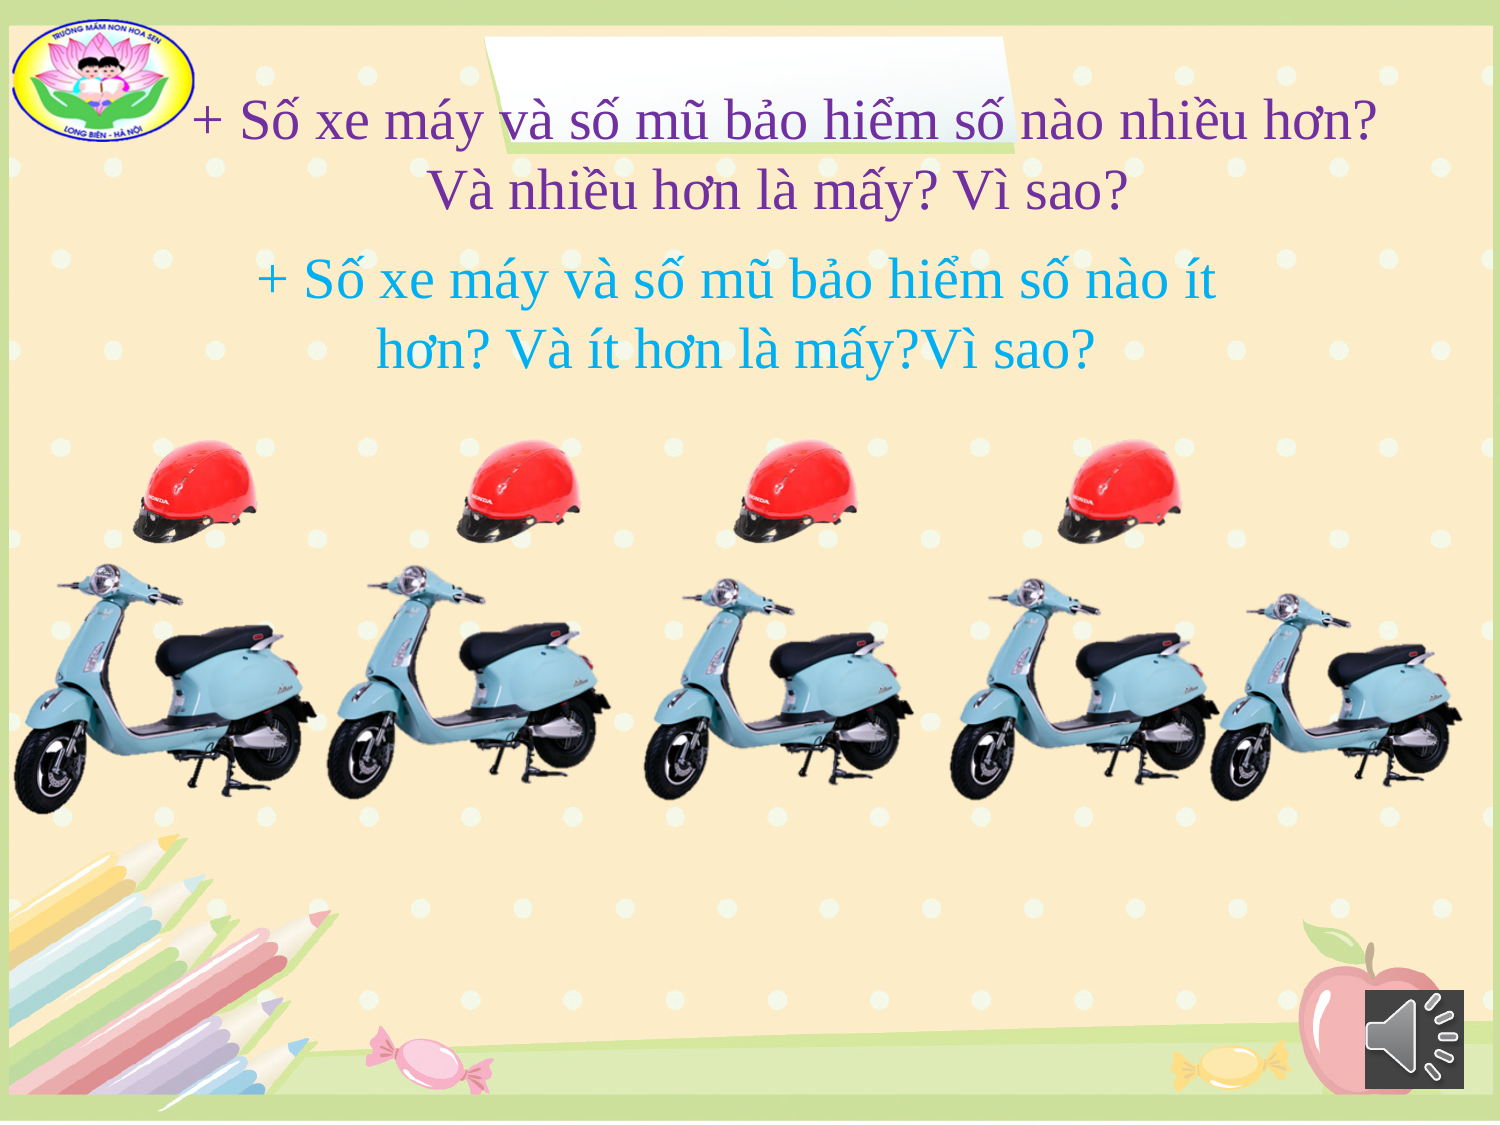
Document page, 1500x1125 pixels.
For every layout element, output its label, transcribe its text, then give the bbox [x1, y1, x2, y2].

picture [123, 420, 266, 563]
picture [1364, 989, 1465, 1090]
title + Số xe máy và số mũ bảo hiểm số nào nhiều hơn? Và nhiều hơn là mấy? Vì sao? [147, 30, 1423, 273]
picture [11, 18, 195, 142]
subtitle + Số xe máy và số mũ bảo hiểm số nào ít hơn? Và ít hơn là mấy?Vì sao? [194, 232, 1279, 520]
picture [269, 419, 1500, 815]
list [0, 545, 378, 831]
